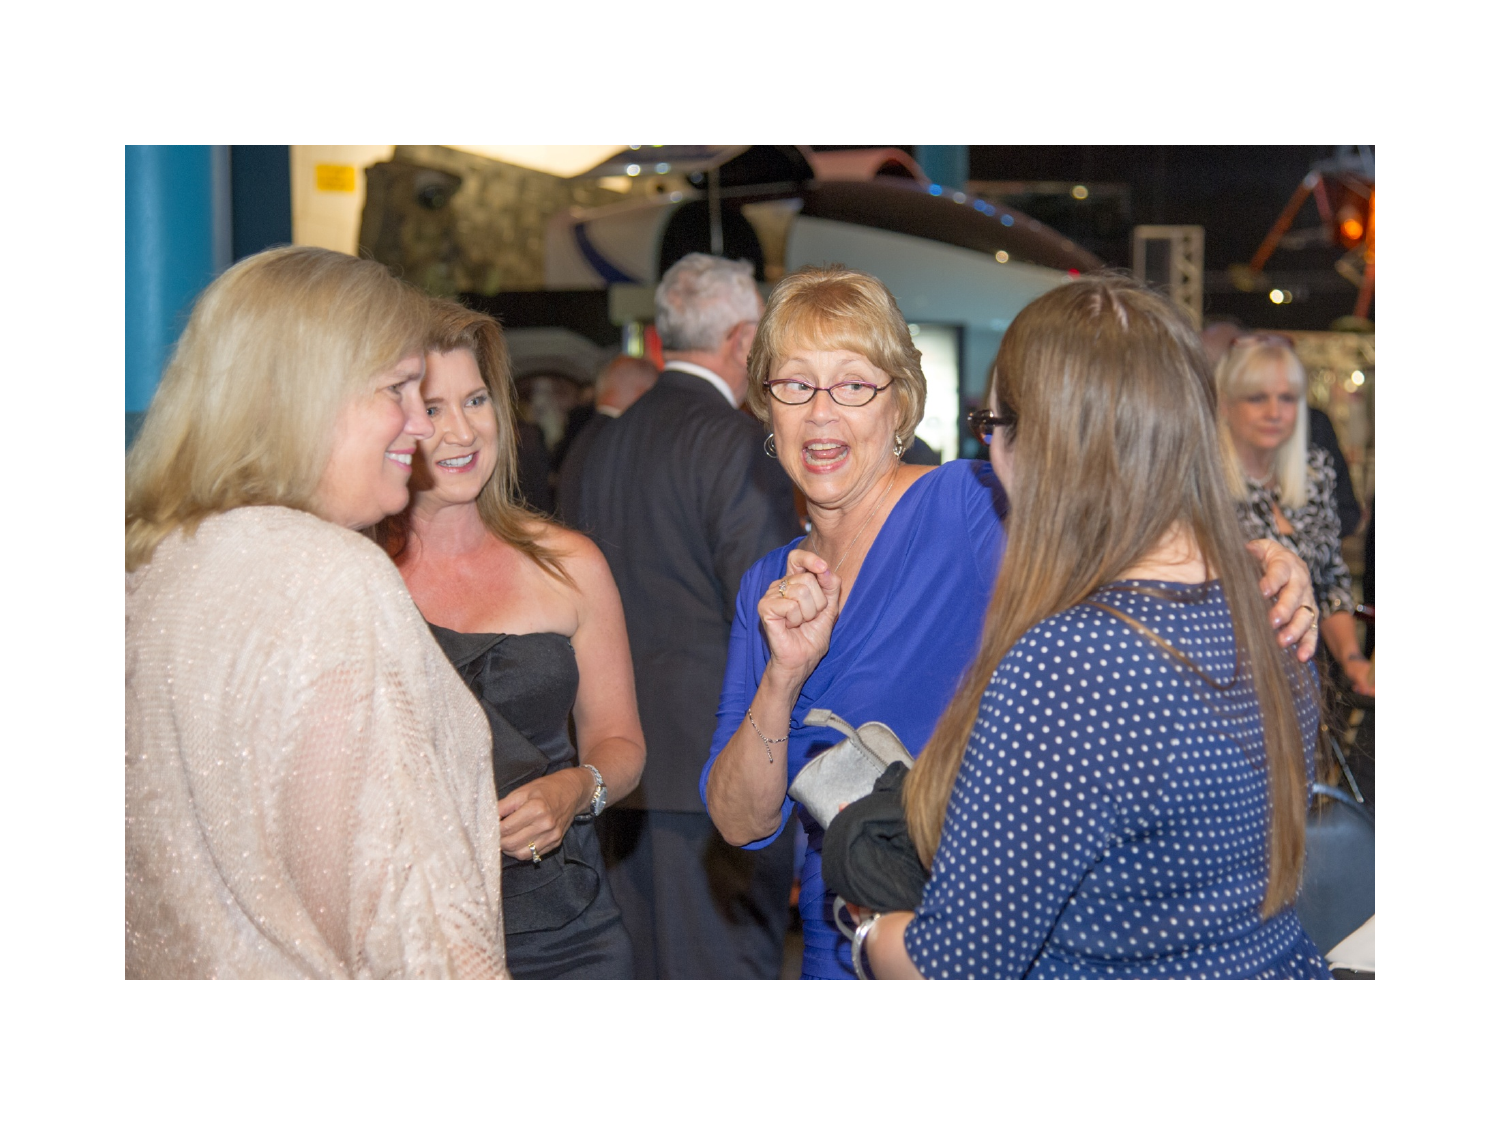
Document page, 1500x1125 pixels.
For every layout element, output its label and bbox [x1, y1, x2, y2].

picture [124, 145, 1376, 980]
